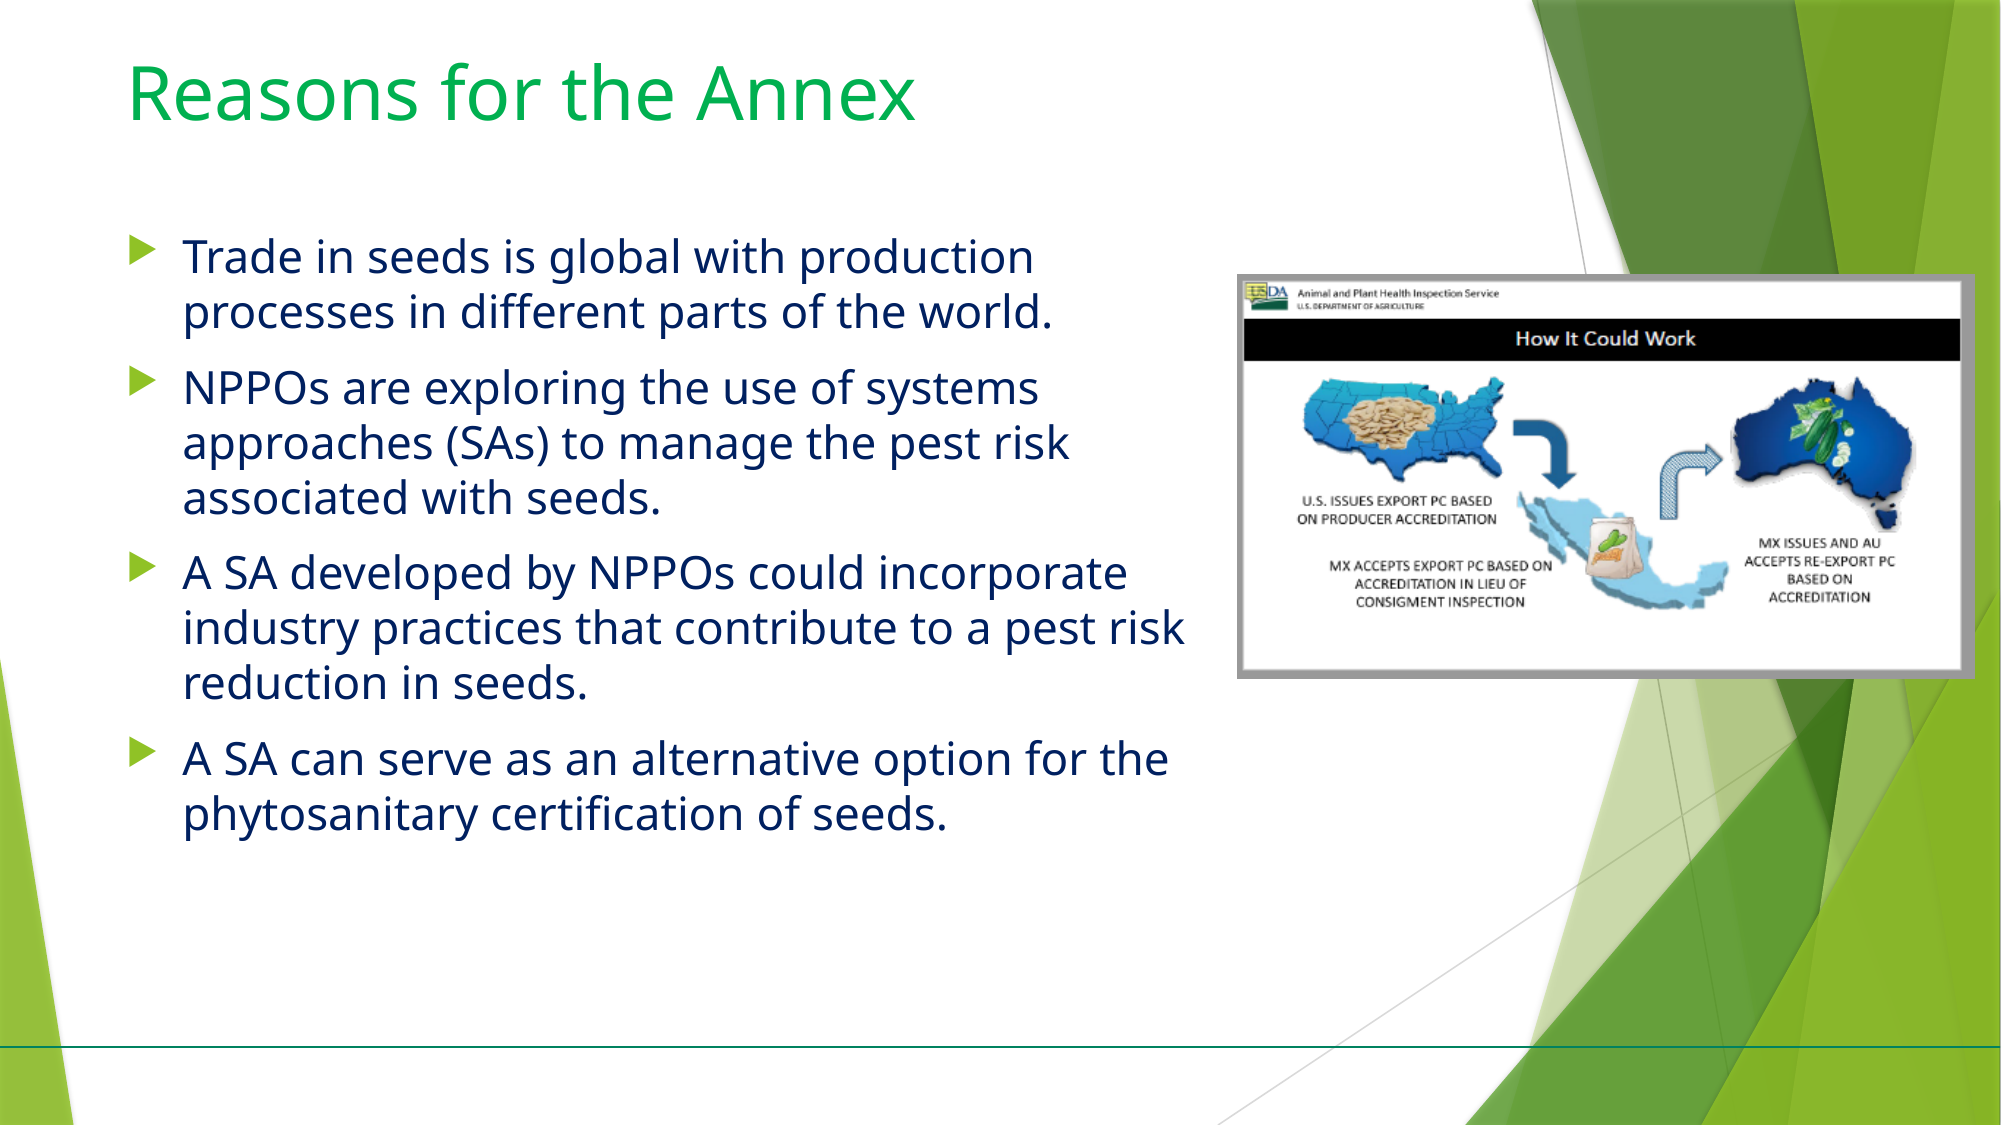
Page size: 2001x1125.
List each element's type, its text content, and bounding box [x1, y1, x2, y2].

picture [1236, 274, 1976, 679]
list Trade in seeds is global with production processes in different parts of the world. NPPOs are exploring the use of systems approaches (SAs) to manage the pest risk associated with seeds. A SA developed by NPPOs could incorporate industry practices that contribute to a pest risk reduction in seeds. A SA can serve as an alternative option for the phytosanitary certification of seeds. [111, 220, 1213, 1013]
title Reasons for the Annex [111, 37, 1522, 158]
